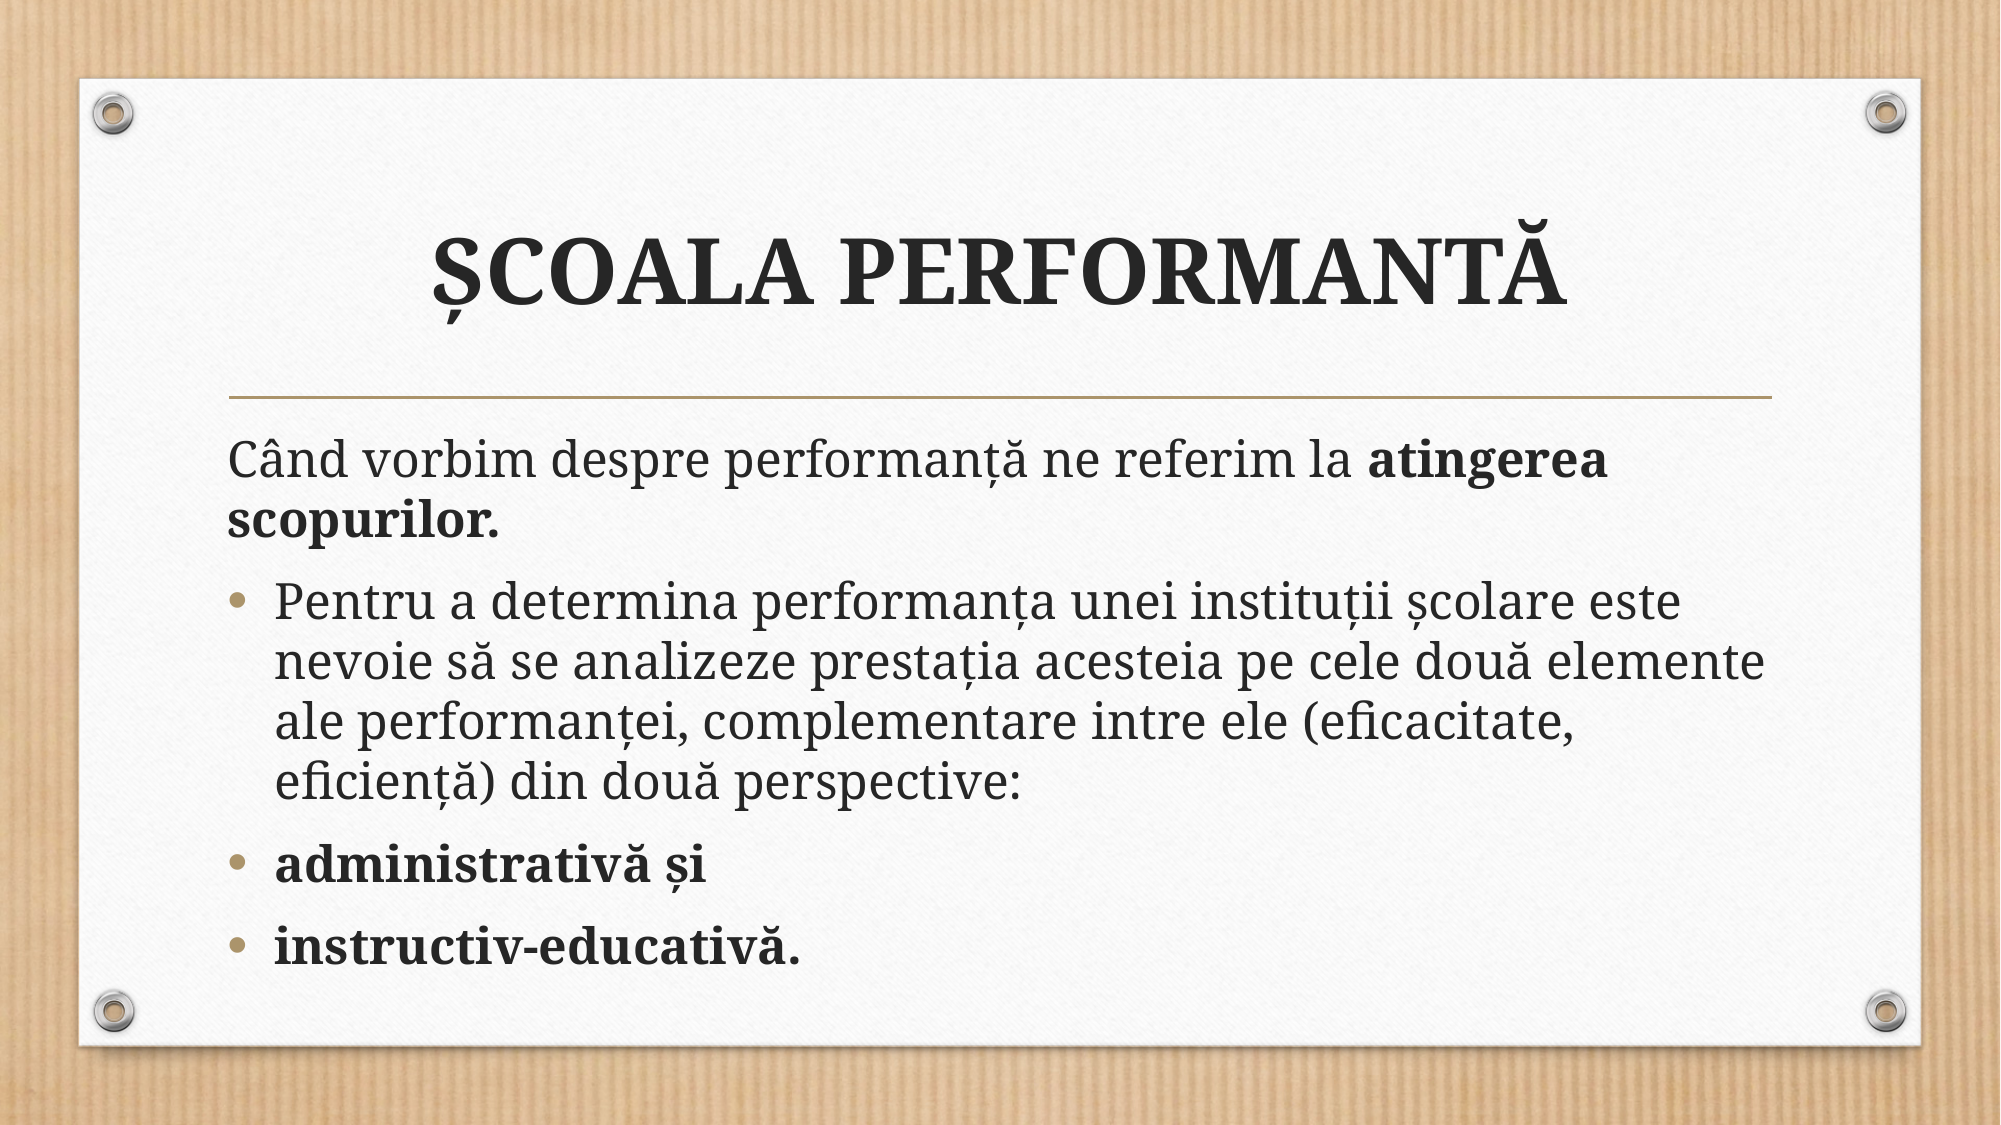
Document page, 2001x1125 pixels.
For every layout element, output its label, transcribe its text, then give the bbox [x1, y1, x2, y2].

list Când vorbim despre performanţă ne referim la atingerea scopurilor. Pentru a determina performanţa unei instituţii şcolare este nevoie să se analizeze prestaţia acesteia pe cele două elemente ale performanţei, complementare intre ele (eficacitate, eficienţă) din două perspective: administrativă şi instructiv-educativă. [212, 419, 1788, 964]
title ȘCOALA PERFORMANTĂ [212, 161, 1788, 375]
picture [0, 0, 2001, 1125]
